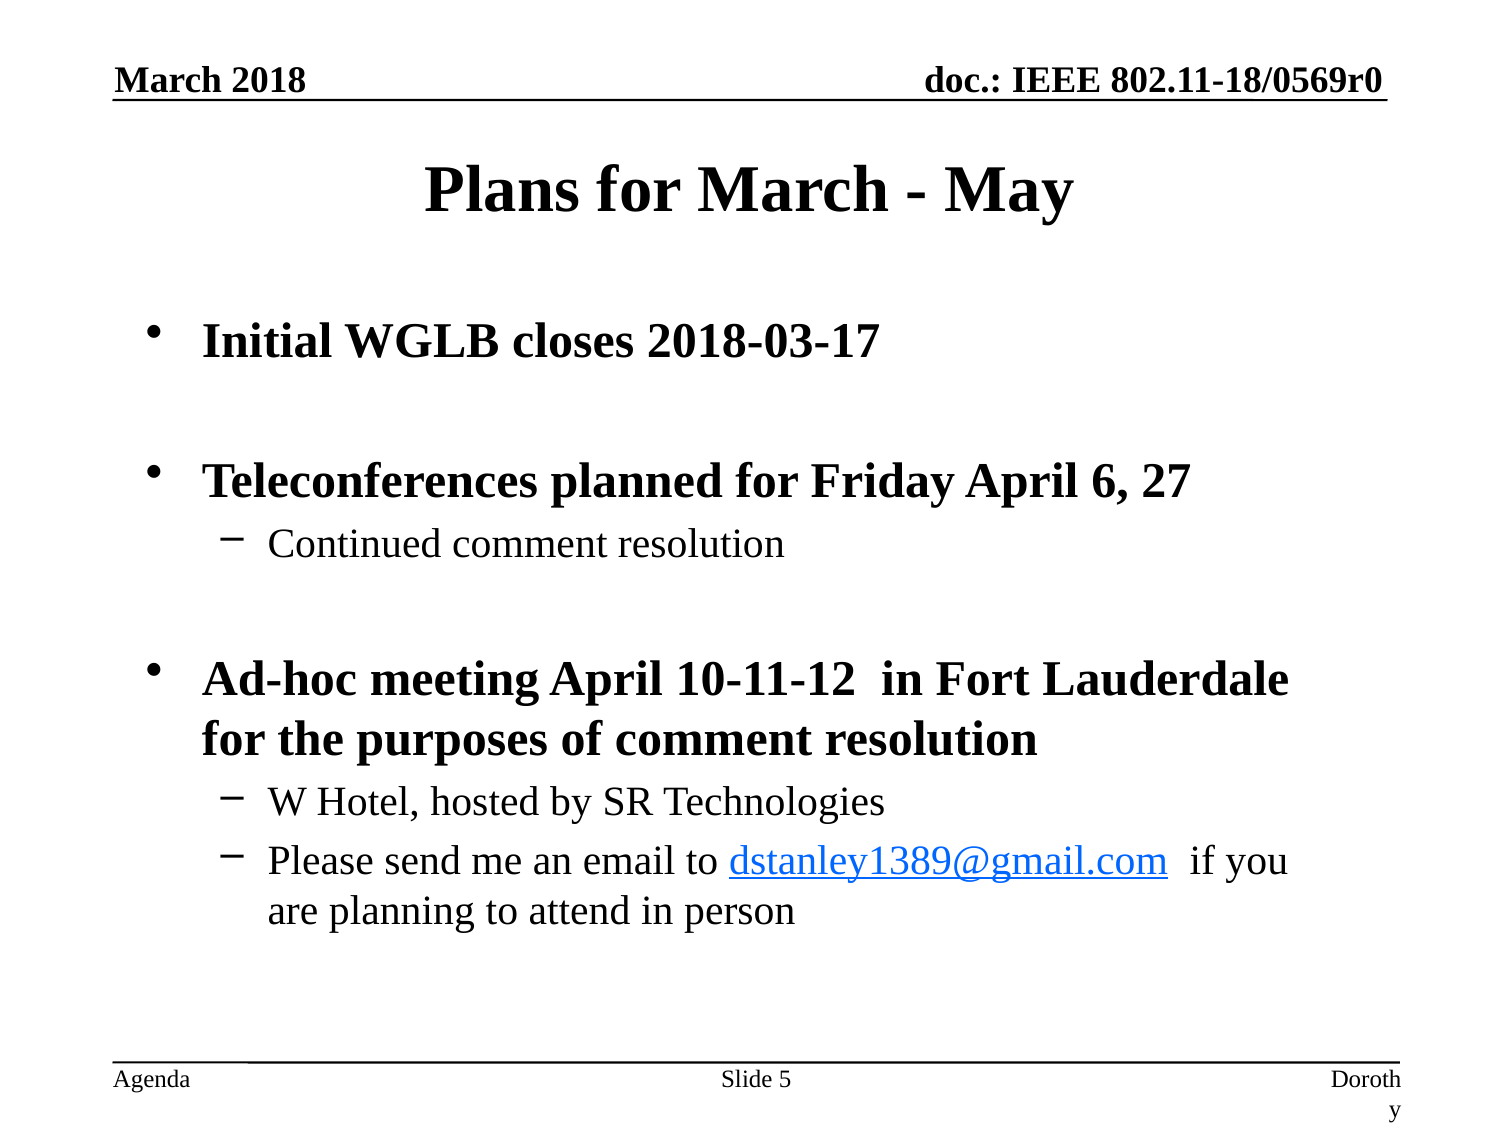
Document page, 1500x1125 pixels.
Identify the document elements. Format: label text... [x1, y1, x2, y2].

title Plans for March - May [112, 137, 1388, 313]
list Initial WGLB closes 2018-03-17 Teleconferences planned for Friday April 6, 27 Continued comment resolution Ad-hoc meeting April 10-11-12 in Fort Lauderdale for the purposes of comment resolution W Hotel, hosted by SR Technologies Please send me an email to dstanley1389@gmail.com if you are planning to attend in person [130, 299, 1325, 888]
slide_number Slide 5 [712, 1062, 800, 1093]
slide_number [114, 54, 425, 100]
footer Dorothy Stanley, HP Enterprise [1325, 1062, 1402, 1093]
